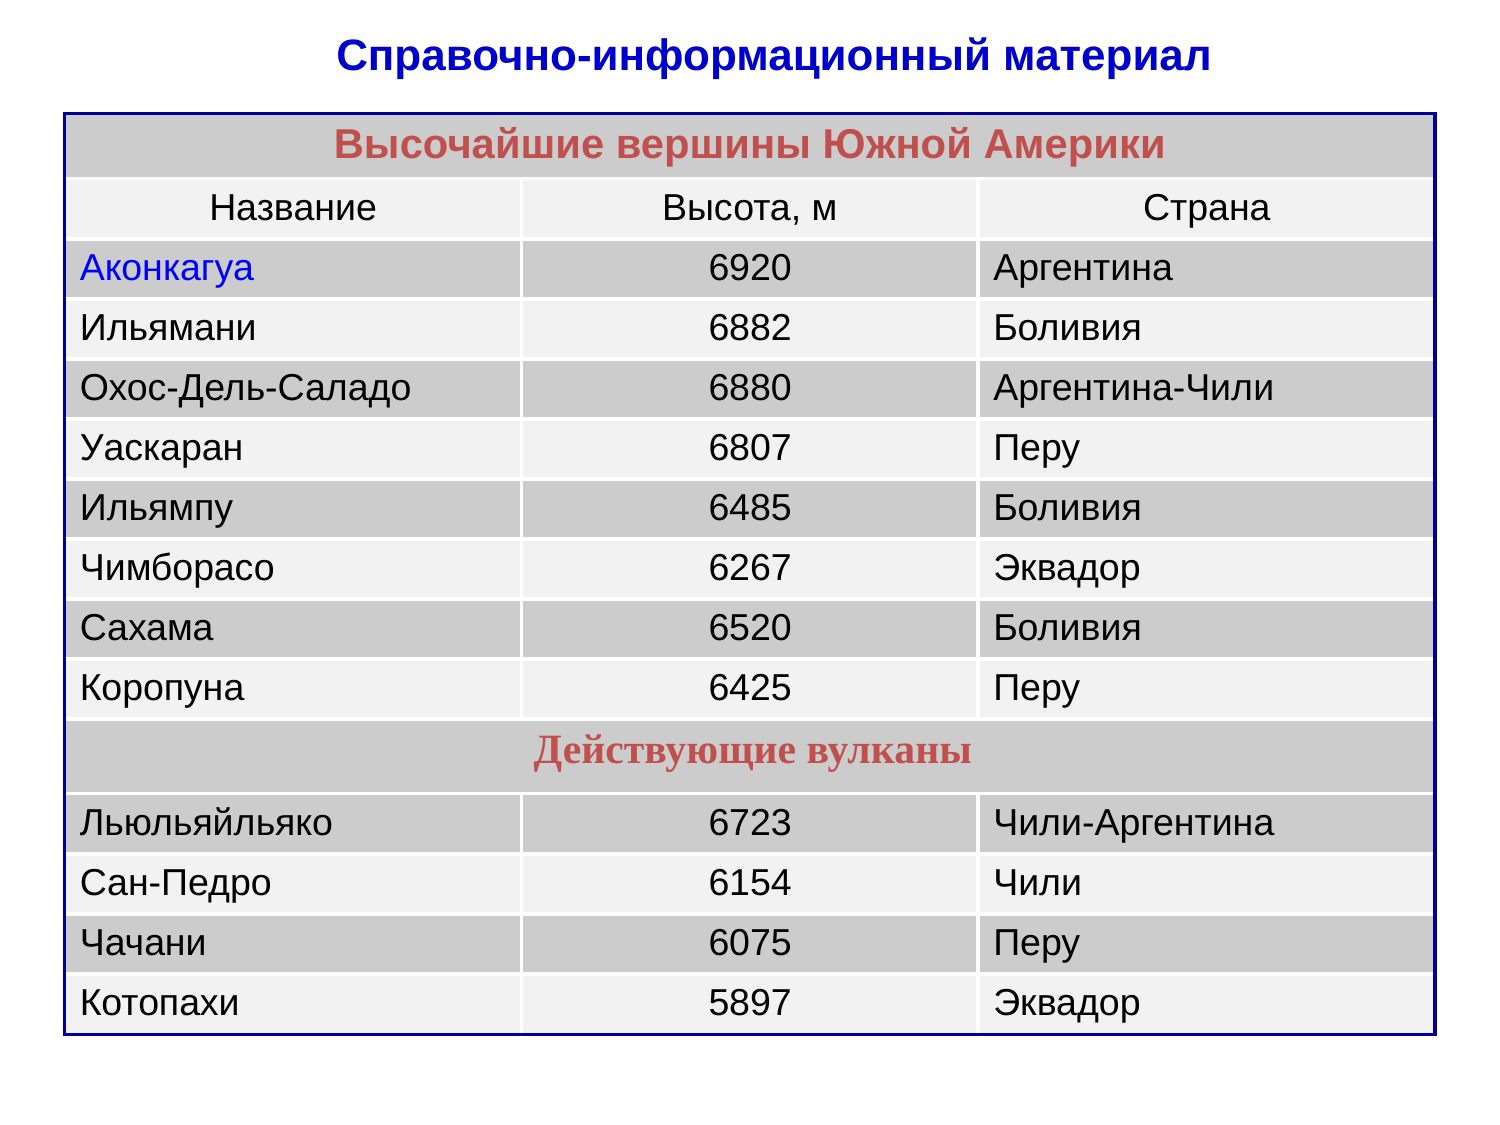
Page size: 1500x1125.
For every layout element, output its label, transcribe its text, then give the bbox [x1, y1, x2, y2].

text_box [64, 113, 1436, 1035]
title Справочно-информационный материал [76, 18, 1473, 88]
